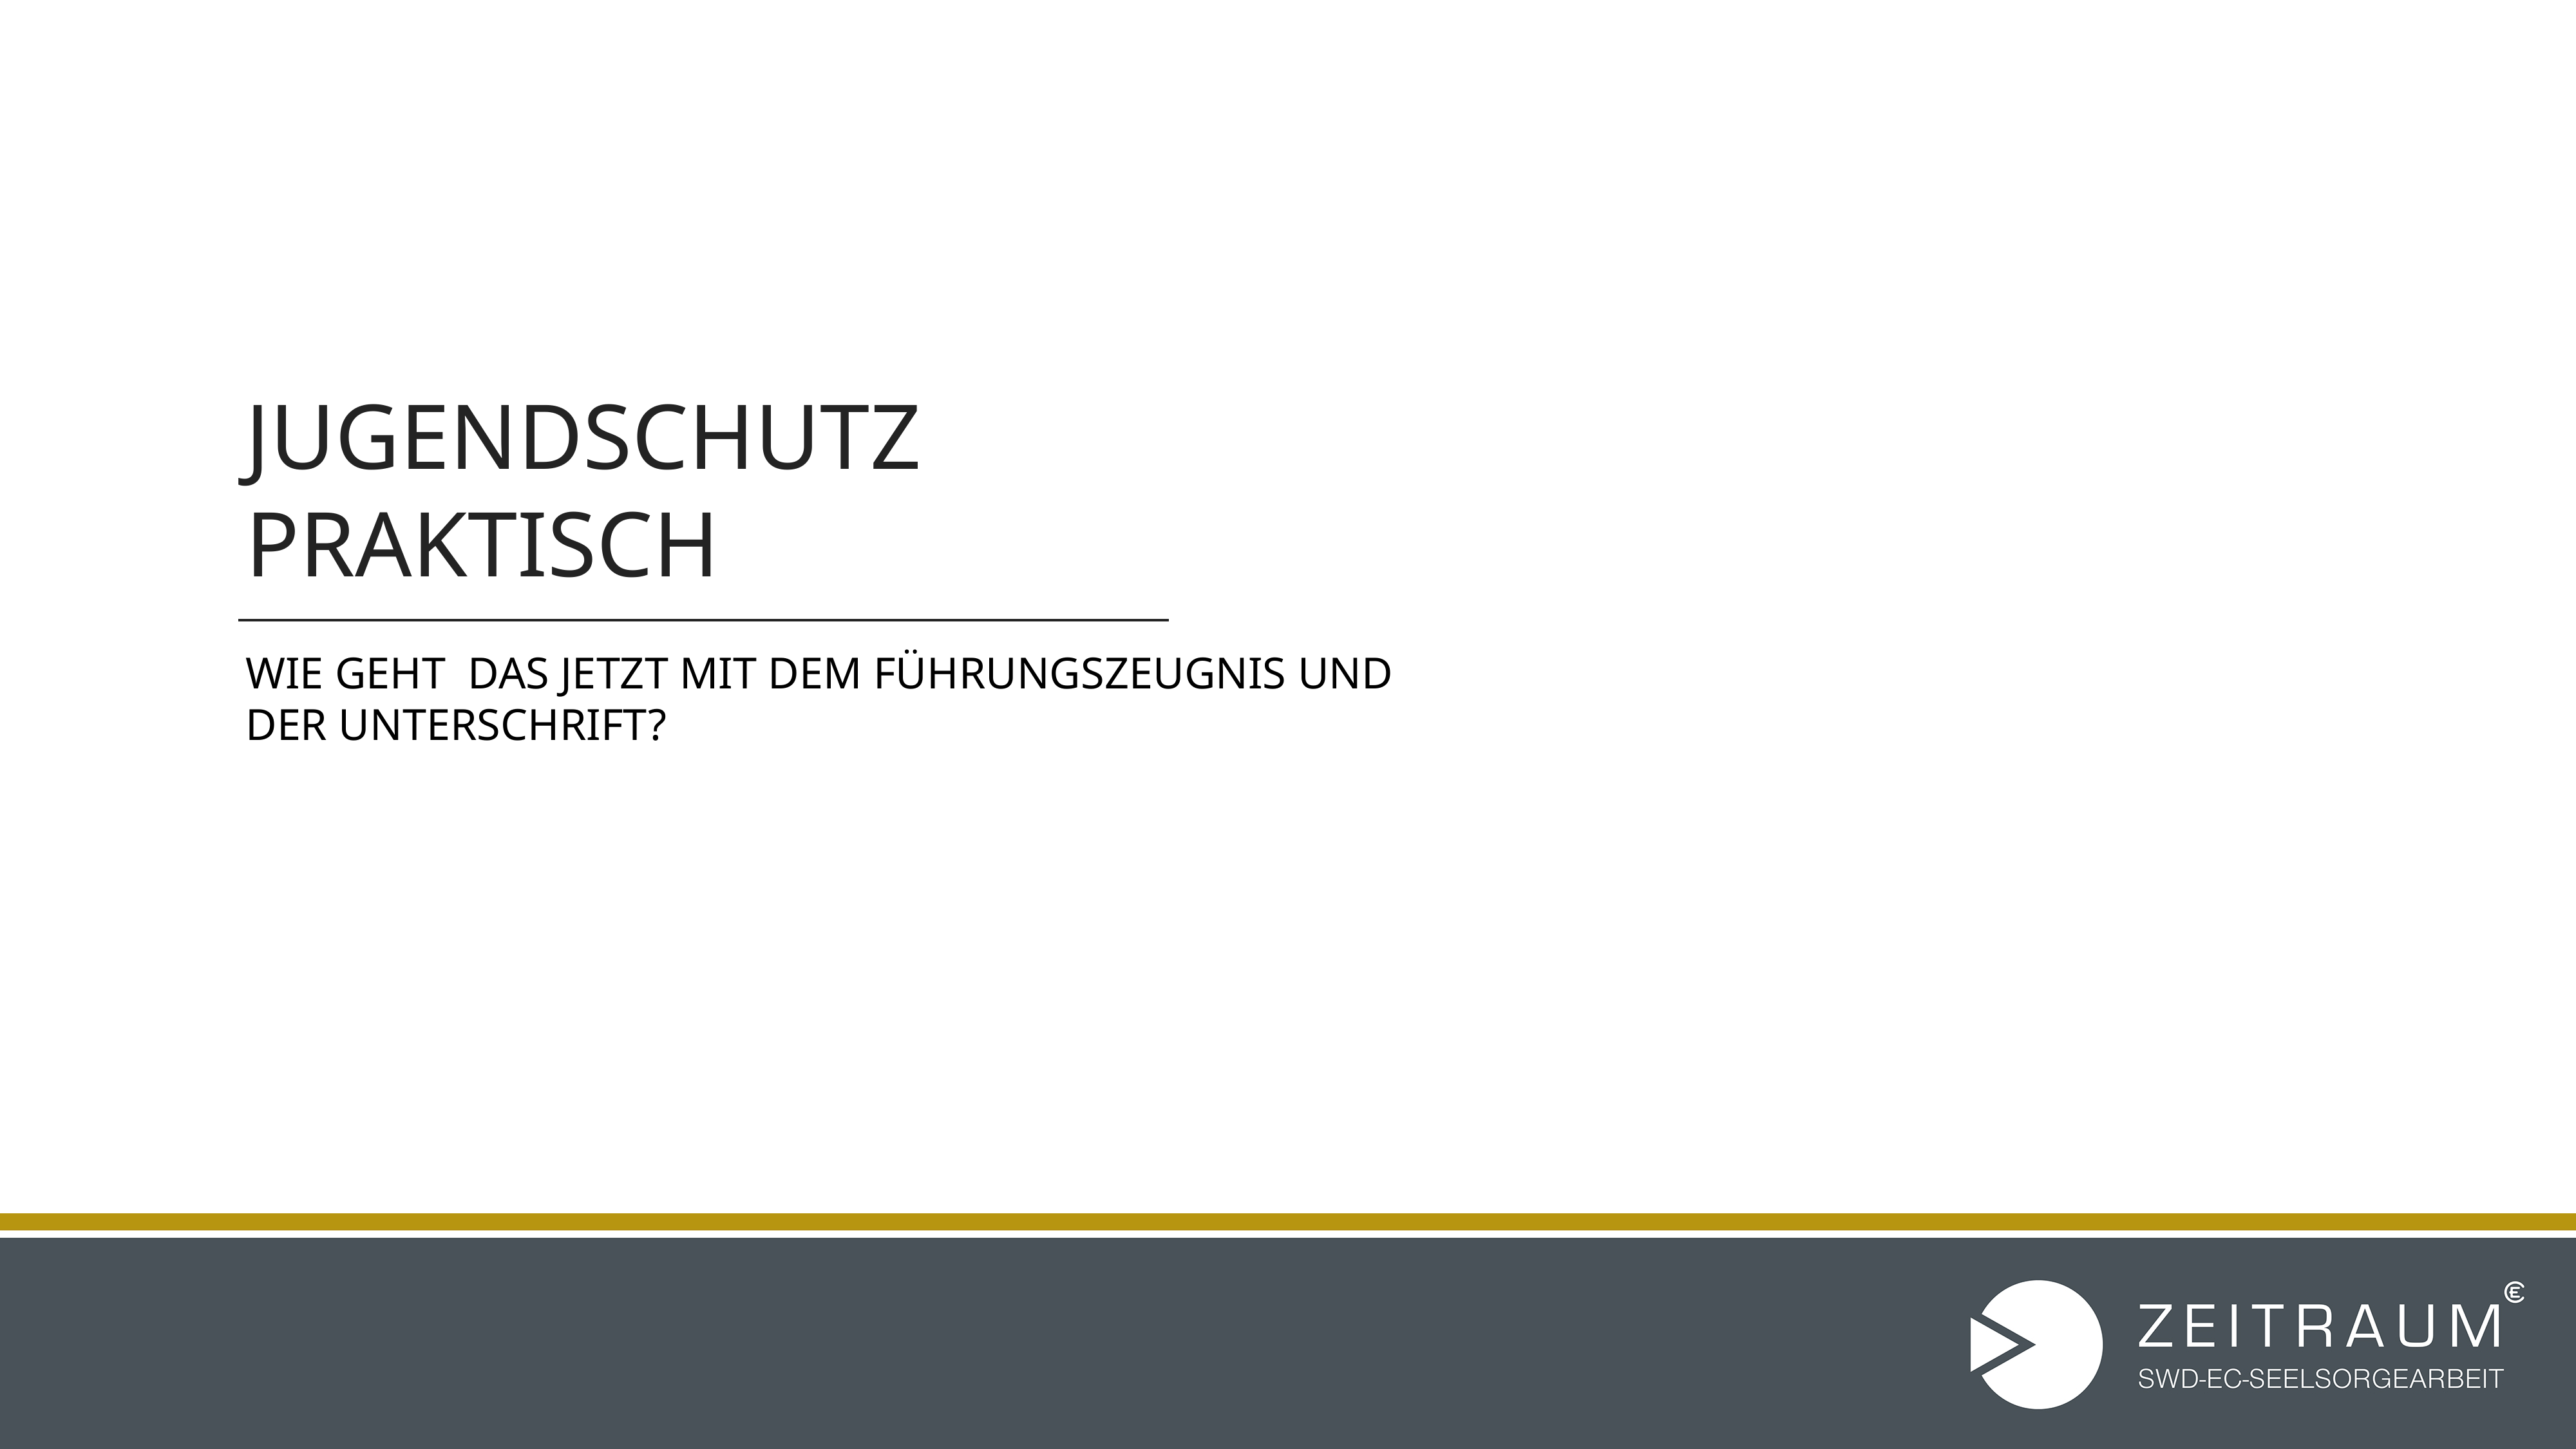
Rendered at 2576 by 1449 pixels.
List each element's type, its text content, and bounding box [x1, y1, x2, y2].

title Jugendschutz Praktisch [238, 466, 1425, 603]
list Wie geht das jetzt mit dem Führungszeugnis und der Unterschrift? [238, 638, 1425, 775]
picture [0, 1213, 2576, 1449]
